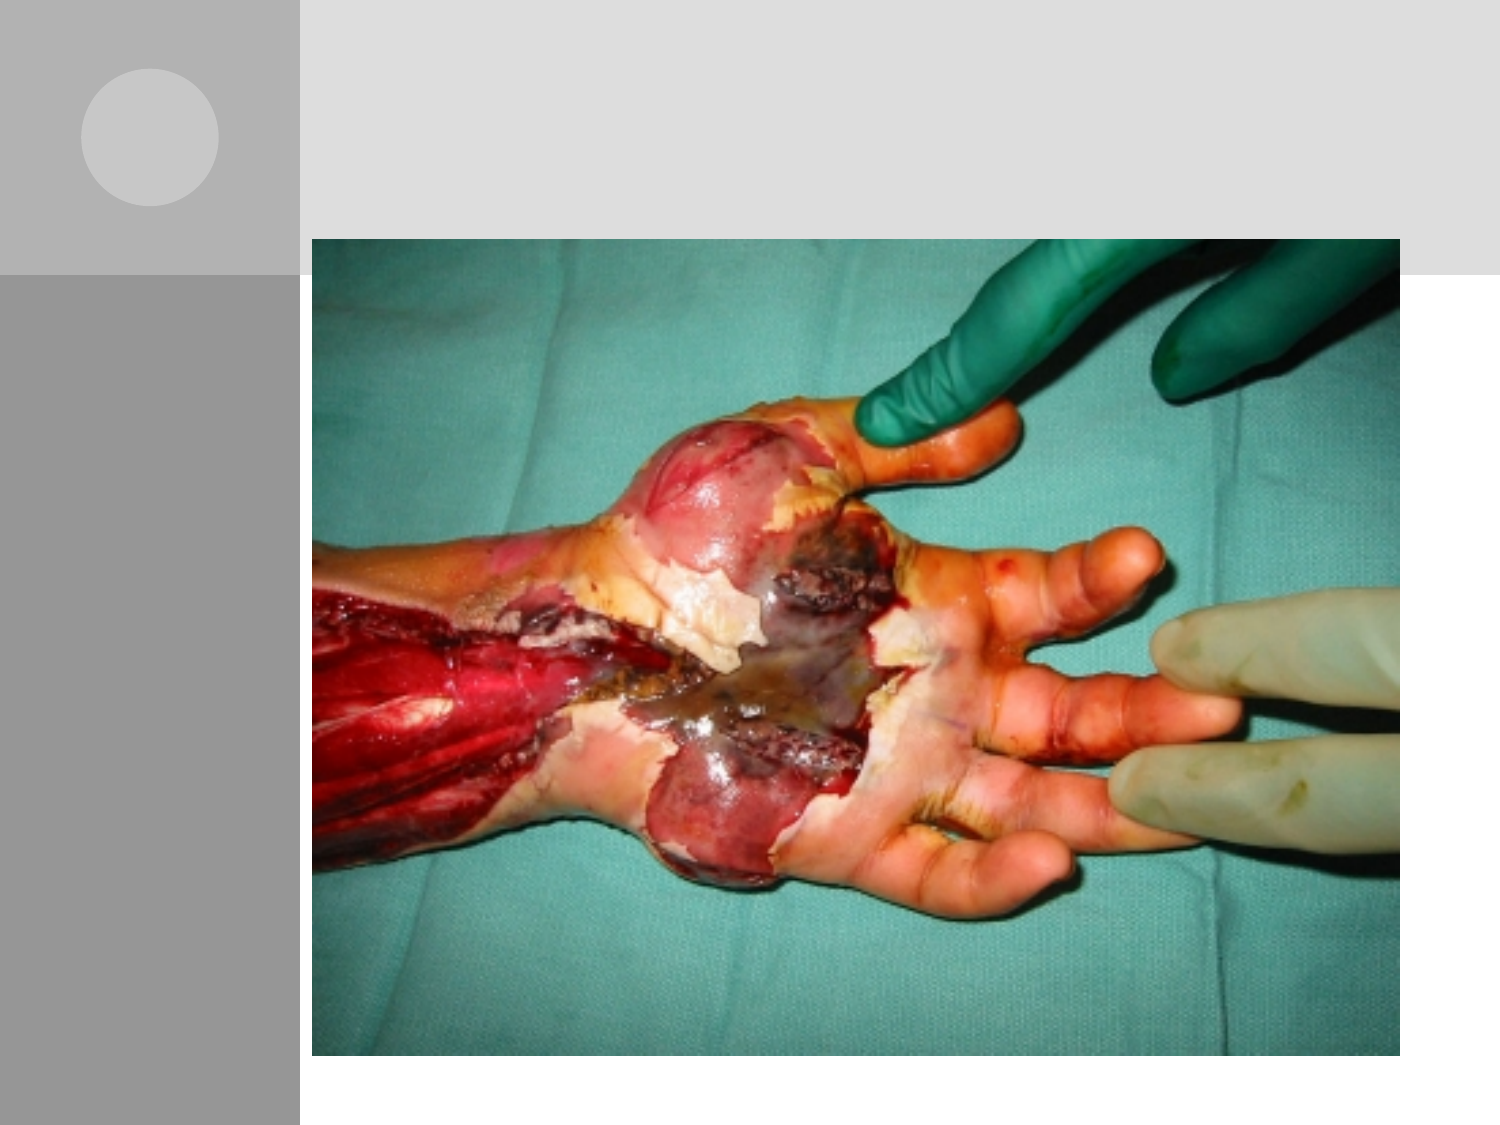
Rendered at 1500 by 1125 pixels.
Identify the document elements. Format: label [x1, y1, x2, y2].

list [312, 239, 1401, 1056]
